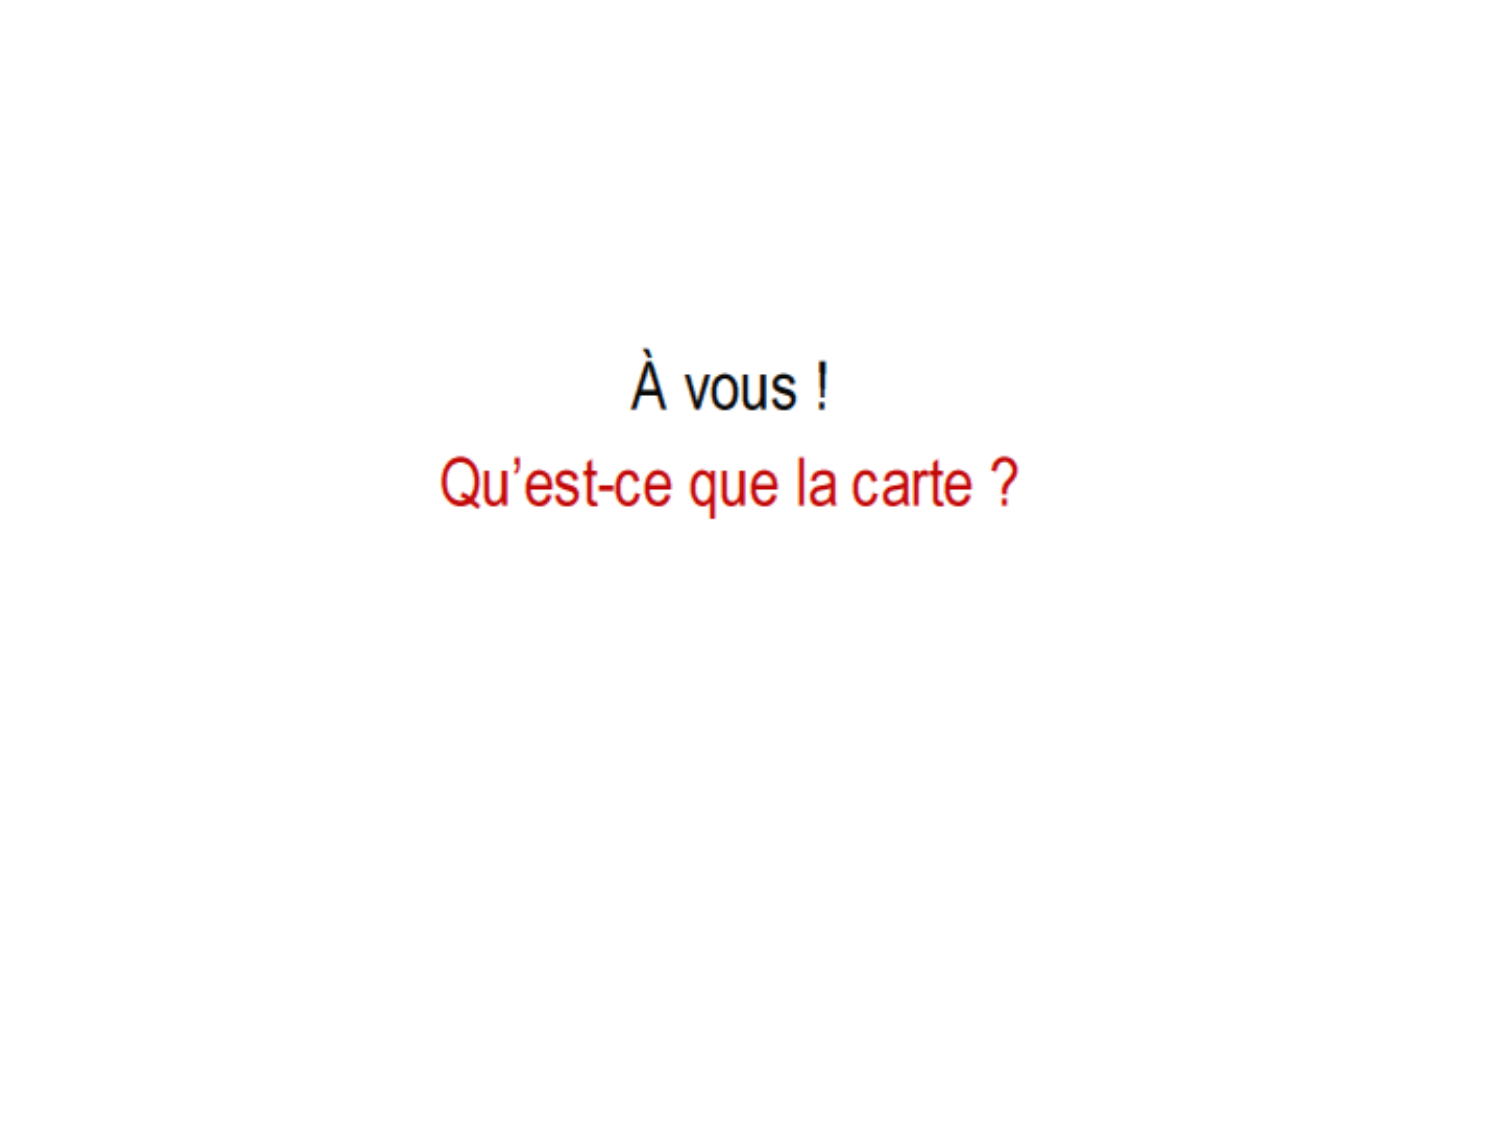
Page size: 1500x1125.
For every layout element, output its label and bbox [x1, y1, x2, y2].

picture [374, 280, 1061, 580]
